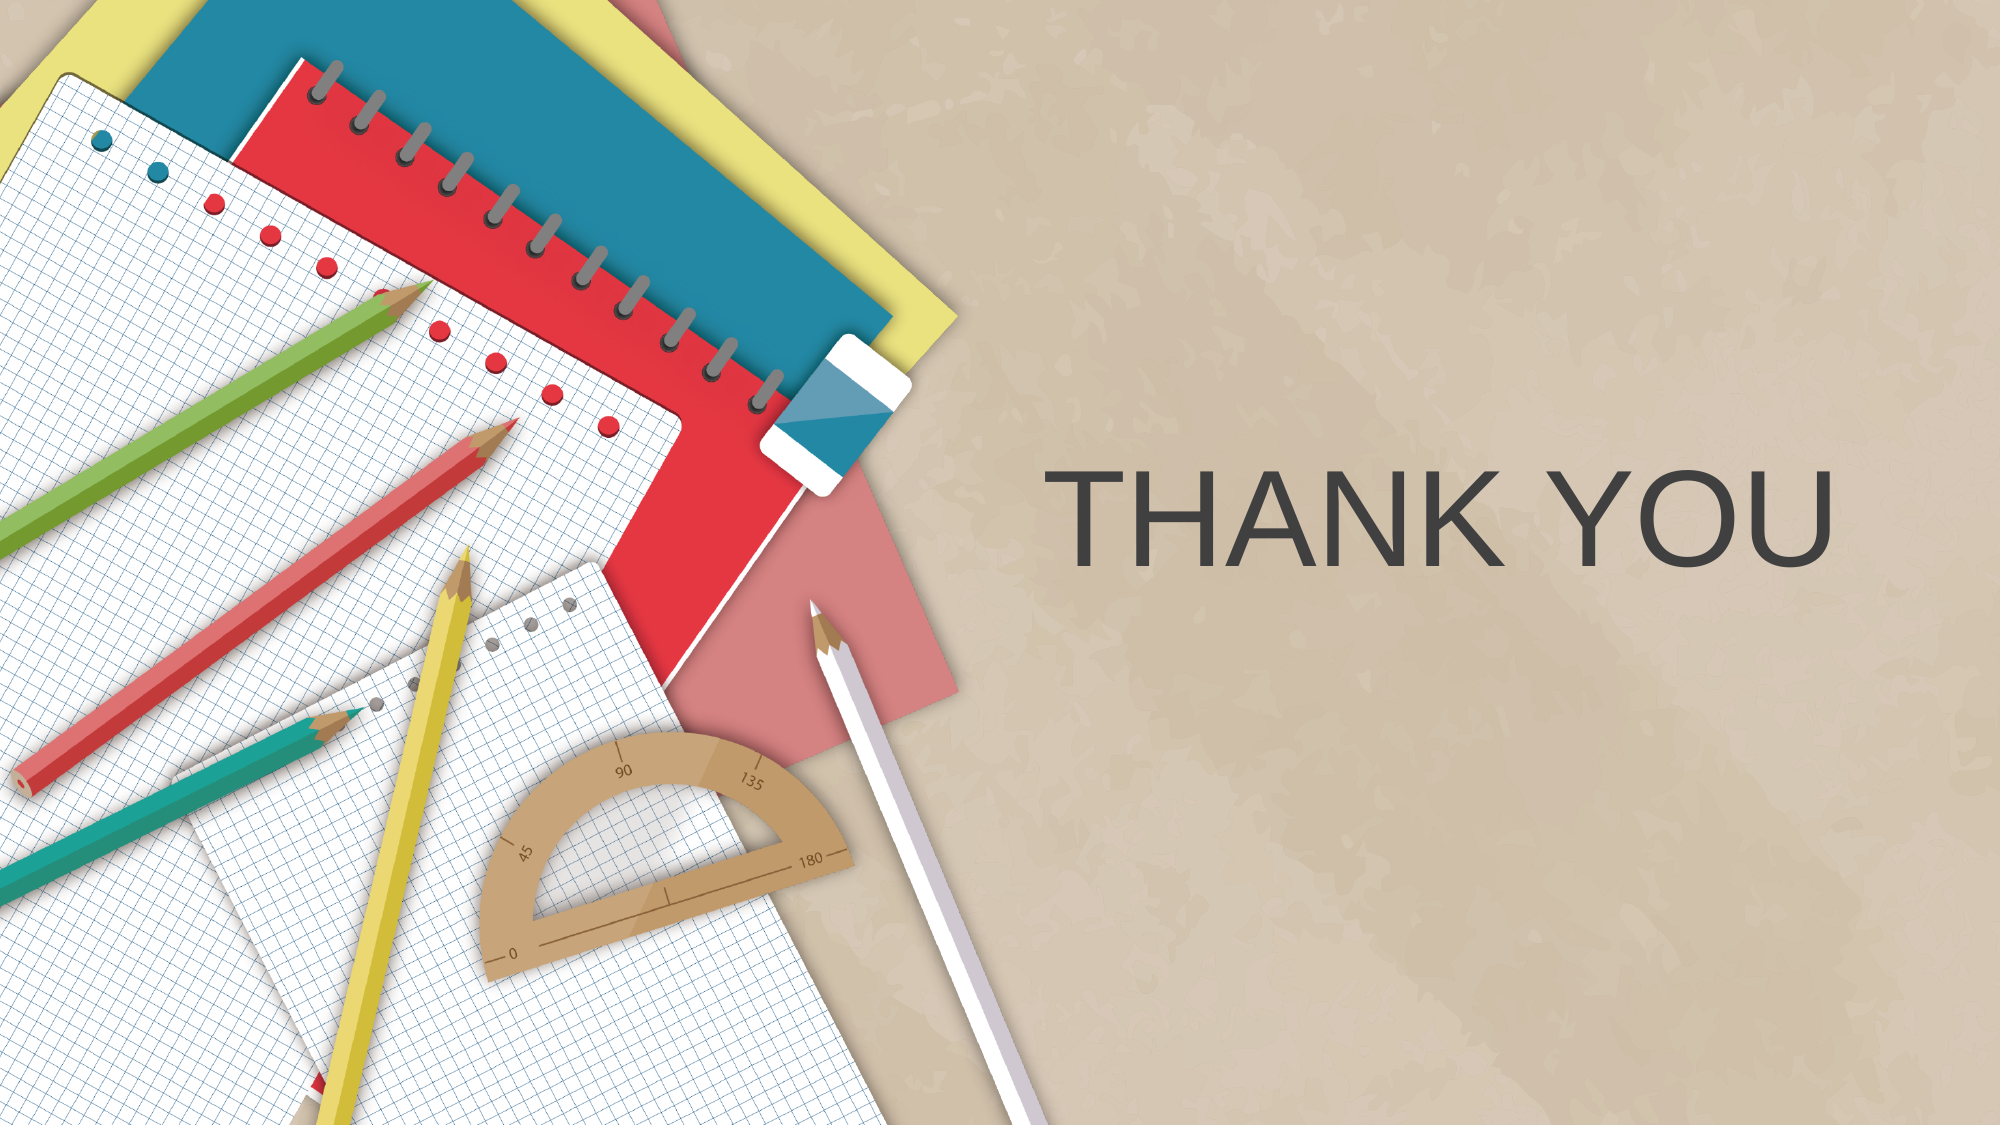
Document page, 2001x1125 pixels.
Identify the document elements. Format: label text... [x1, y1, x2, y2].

text_box THANK YOU [630, 421, 1857, 602]
picture [0, 0, 2000, 1125]
